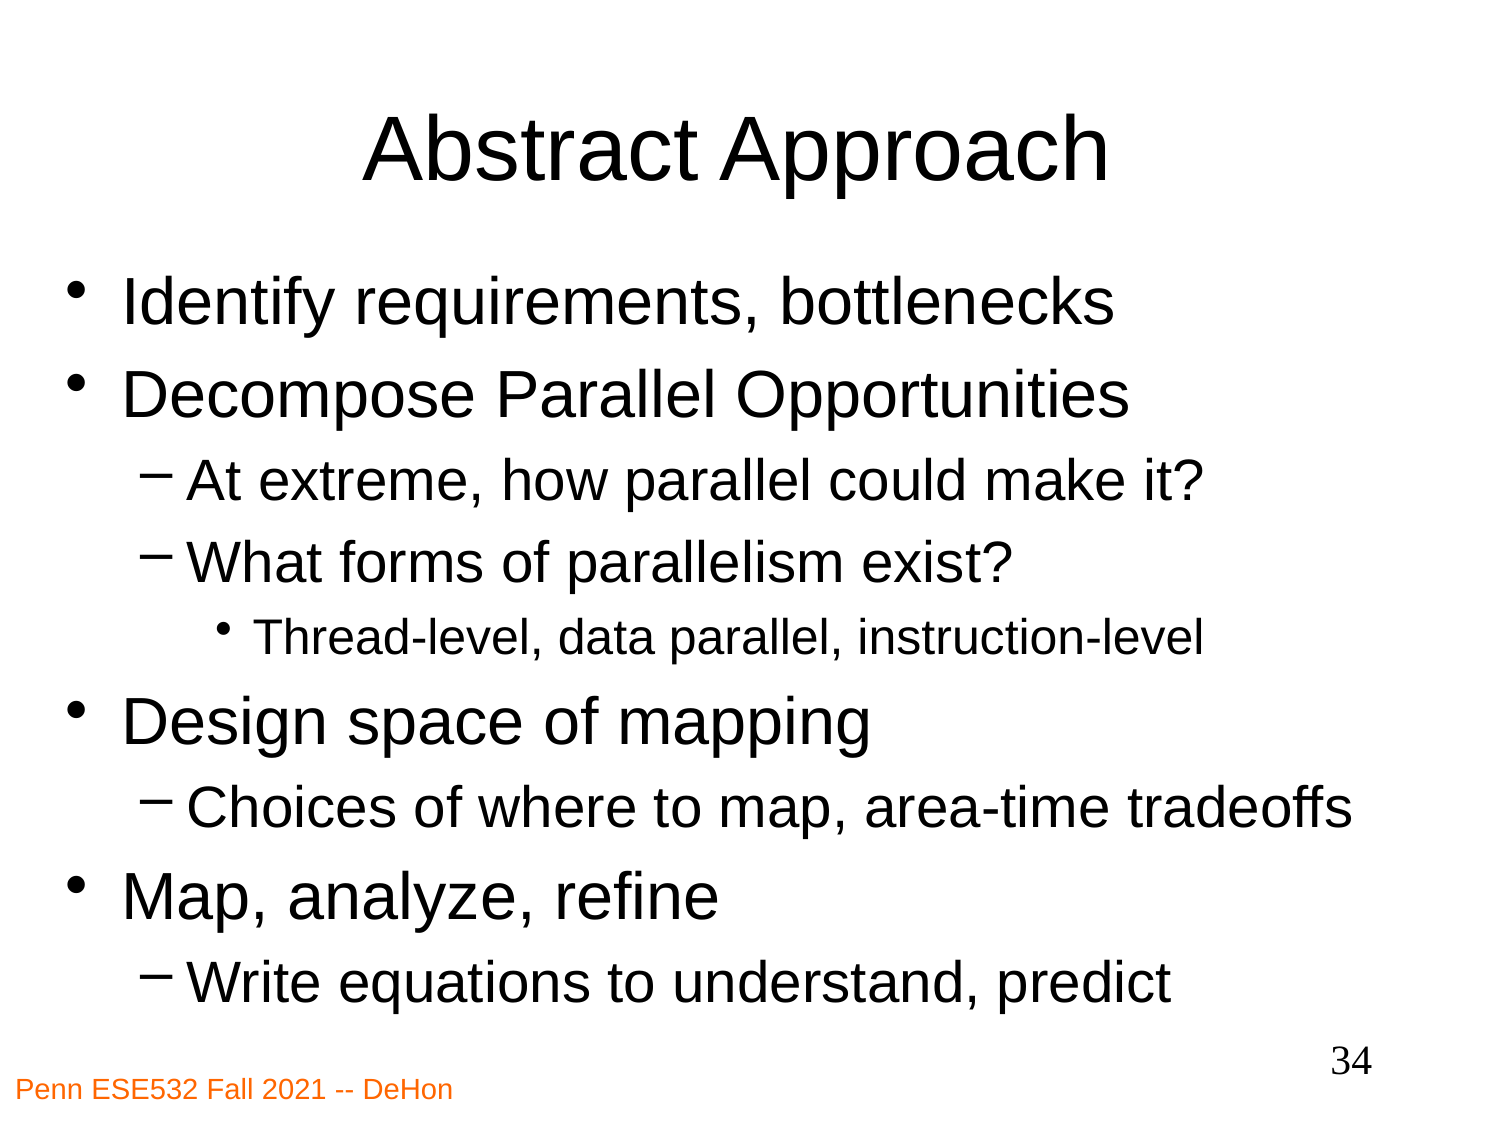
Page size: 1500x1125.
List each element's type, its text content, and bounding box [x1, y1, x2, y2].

list Identify requirements, bottlenecks Decompose Parallel Opportunities At extreme, how parallel could make it? What forms of parallelism exist? Thread-level, data parallel, instruction-level Design space of mapping Choices of where to map, area-time tradeoffs Map, analyze, refine Write equations to understand, predict [49, 249, 1388, 976]
slide_number Penn ESE532 Fall 2021 -- DeHon [0, 1062, 688, 1125]
slide_number 34 [1074, 1024, 1388, 1101]
title Abstract Approach [99, 49, 1376, 238]
